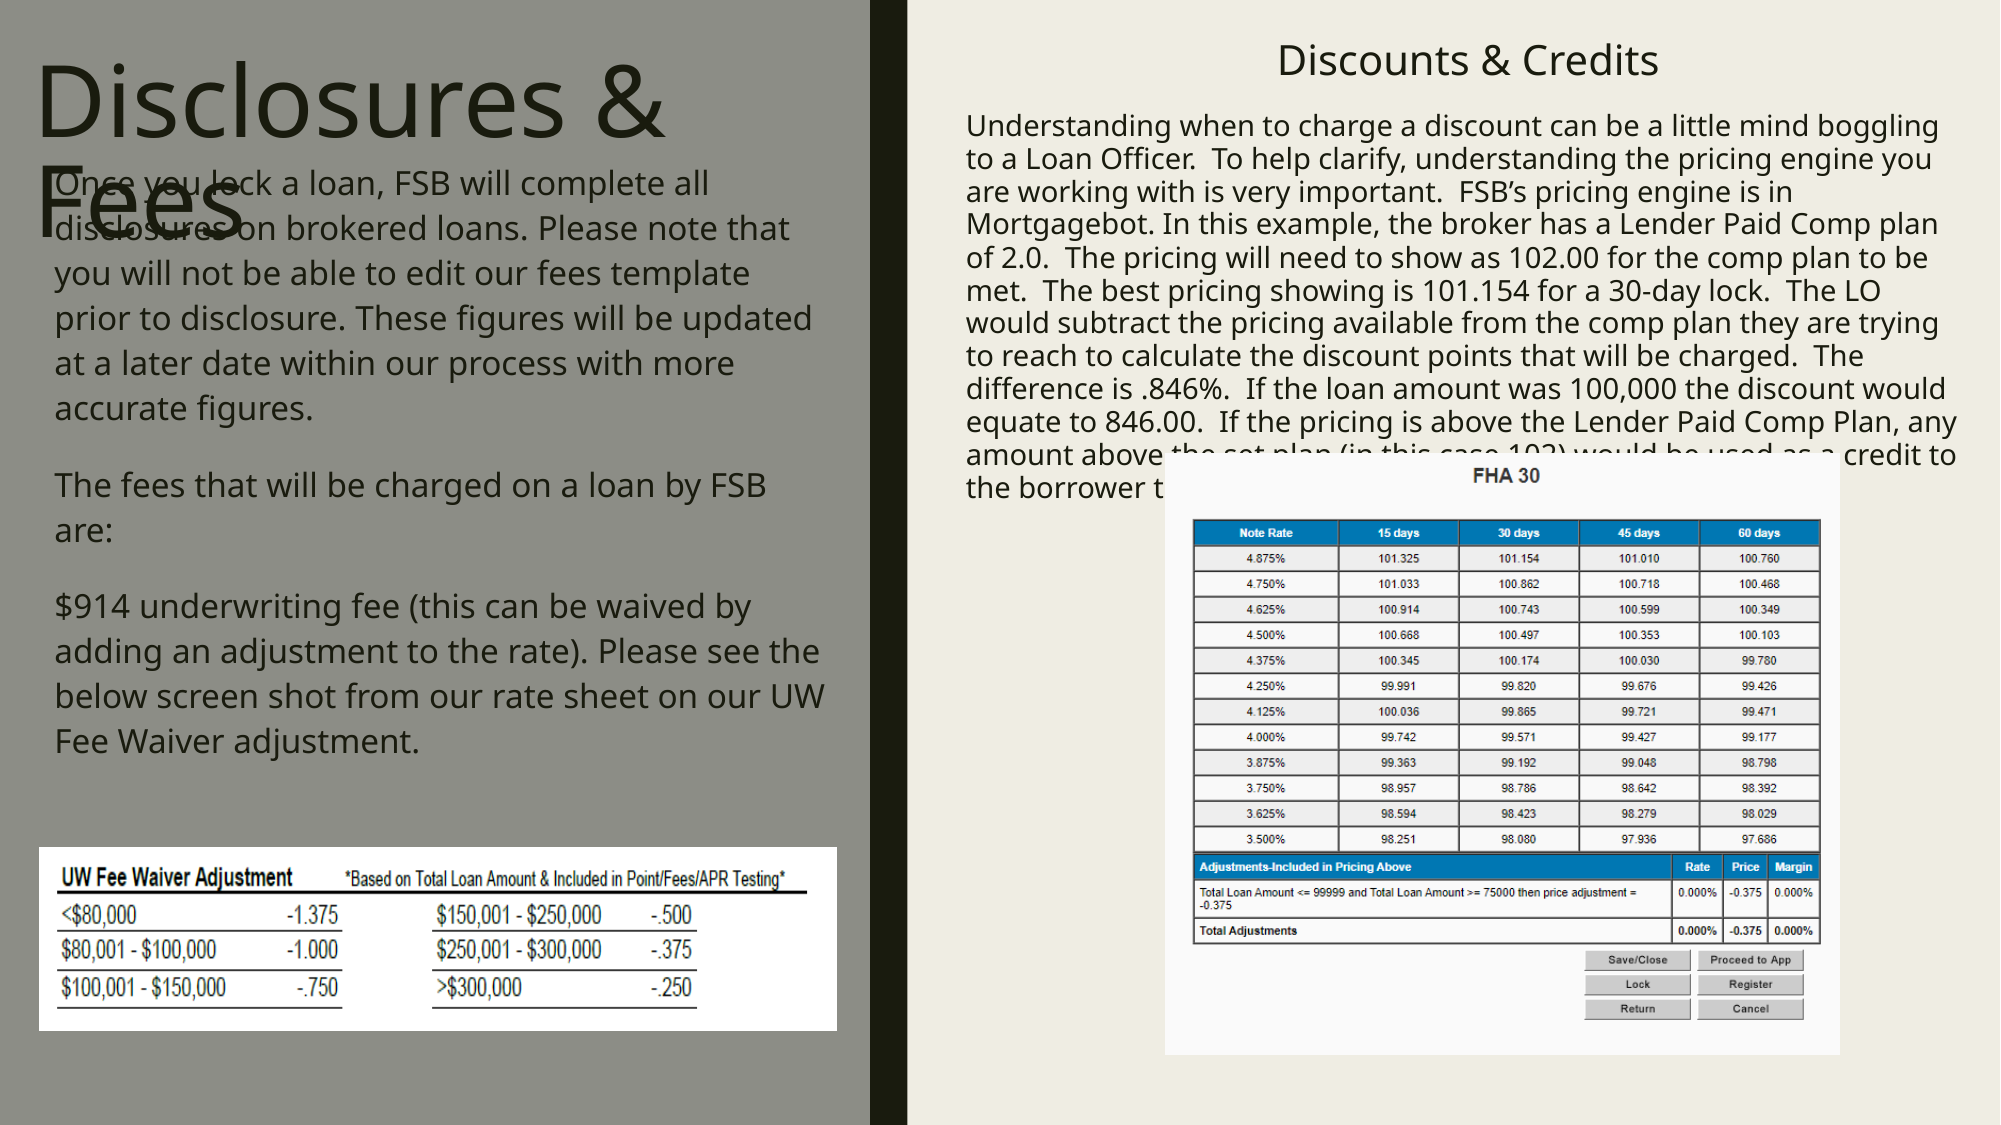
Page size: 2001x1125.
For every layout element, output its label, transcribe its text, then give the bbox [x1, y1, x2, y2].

picture [39, 847, 837, 1031]
picture [1165, 453, 1840, 1055]
list Discounts & Credits Understanding when to charge a discount can be a little mind boggling to a Loan Officer. To help clarify, understanding the pricing engine you are working with is very important. FSB’s pricing engine is in Mortgagebot. In this example, the broker has a Lender Paid Comp plan of 2.0. The pricing will need to show as 102.00 for the comp plan to be met. The best pricing showing is 101.154 for a 30-day lock. The LO would subtract the pricing available from the comp plan they are trying to reach to calculate the discount points that will be charged. The difference is .846%. If the loan amount was 100,000 the discount would equate to 846.00. If the pricing is above the Lender Paid Comp Plan, any amount above the set plan (in this case 102) would be used as a credit to the borrower towards closing costs. [950, 30, 1986, 1100]
list Once you lock a loan, FSB will complete all disclosures on brokered loans. Please note that you will not be able to edit our fees template prior to disclosure. These figures will be updated at a later date within our process with more accurate figures. The fees that will be charged on a loan by FSB are: $914 underwriting fee (this can be waived by adding an adjustment to the rate). Please see the below screen shot from our rate sheet on our UW Fee Waiver adjustment. [39, 149, 850, 883]
title Disclosures & Fees [18, 49, 870, 176]
